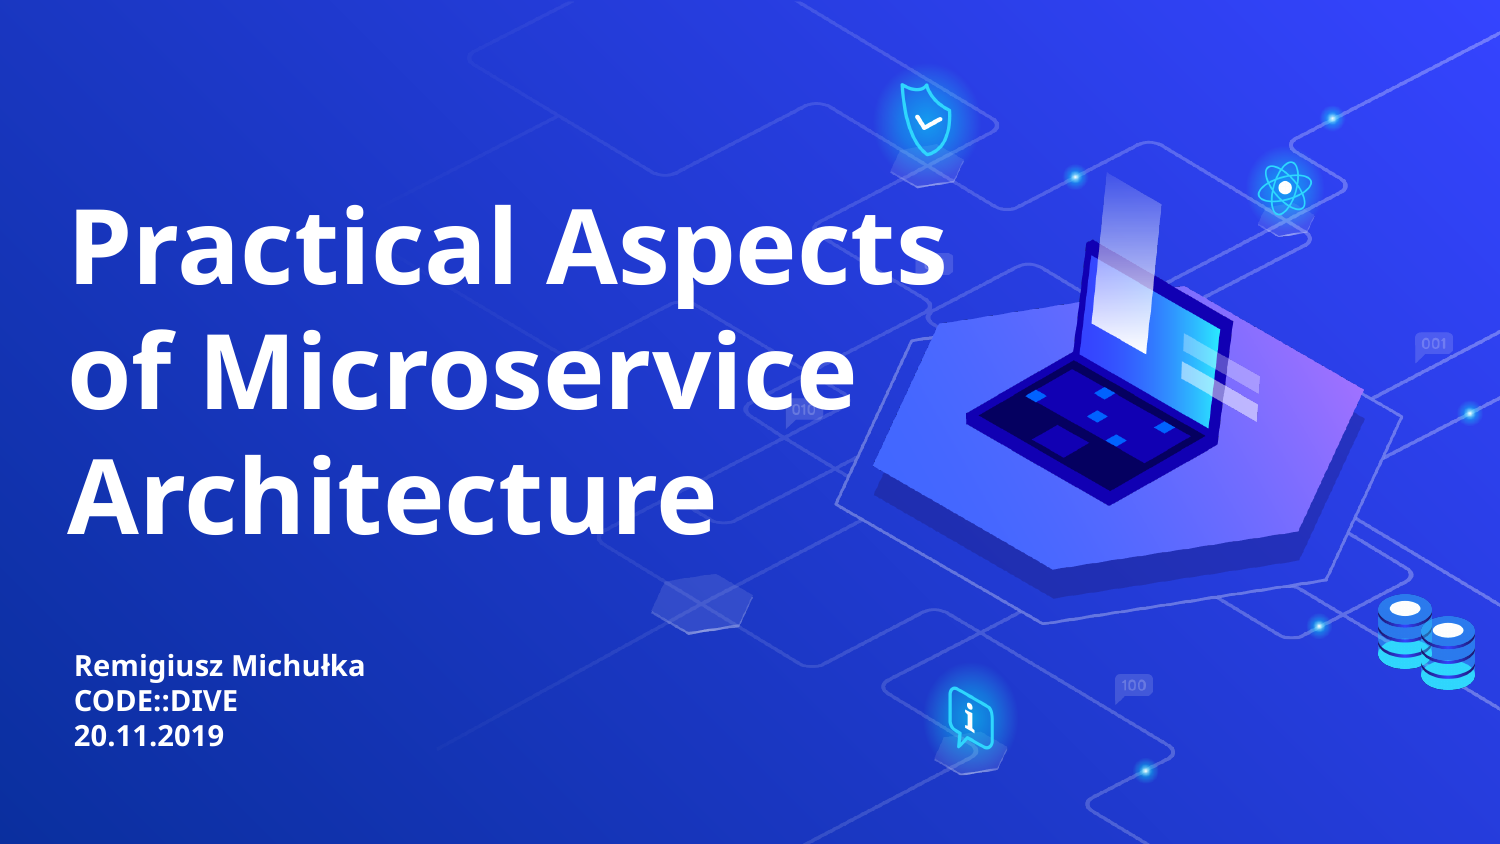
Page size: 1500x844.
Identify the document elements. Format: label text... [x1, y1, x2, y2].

picture [0, 0, 1500, 844]
title Practical Aspects of Microservice Architecture [67, 150, 1037, 586]
text_box Remigiusz Michułka CODE::DIVE 20.11.2019 [59, 639, 509, 760]
